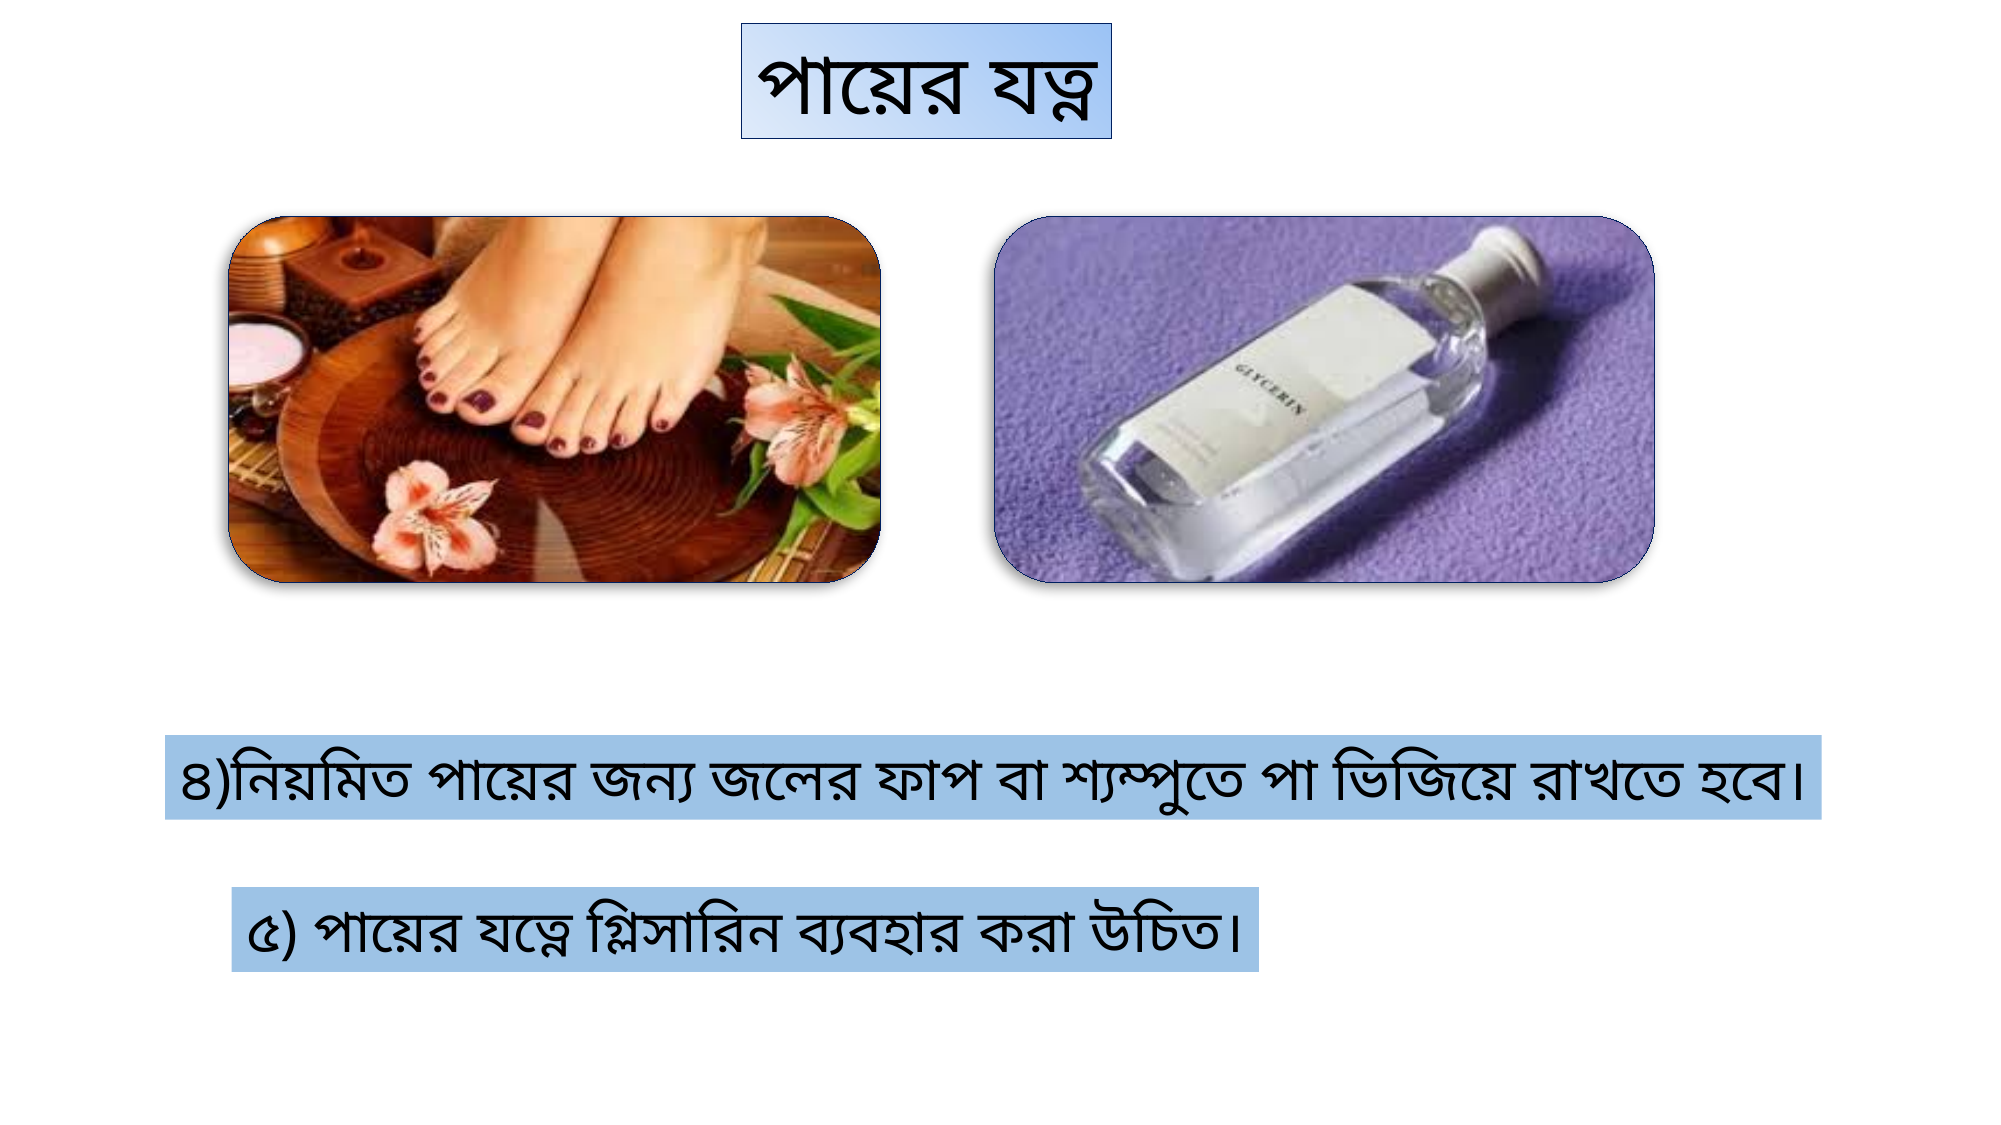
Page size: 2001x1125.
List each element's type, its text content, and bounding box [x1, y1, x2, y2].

picture [994, 216, 1655, 583]
text_box ৫) পায়ের যত্নে গ্লিসারিন ব্যবহার করা উচিত। [231, 887, 1259, 972]
picture [228, 216, 881, 583]
text_box পায়ের যত্ন [741, 23, 1112, 139]
text_box ৪)নিয়মিত পায়ের জন্য জলের ফাপ বা শ্যম্পুতে পা ভিজিয়ে রাখতে হবে। [165, 735, 1822, 820]
